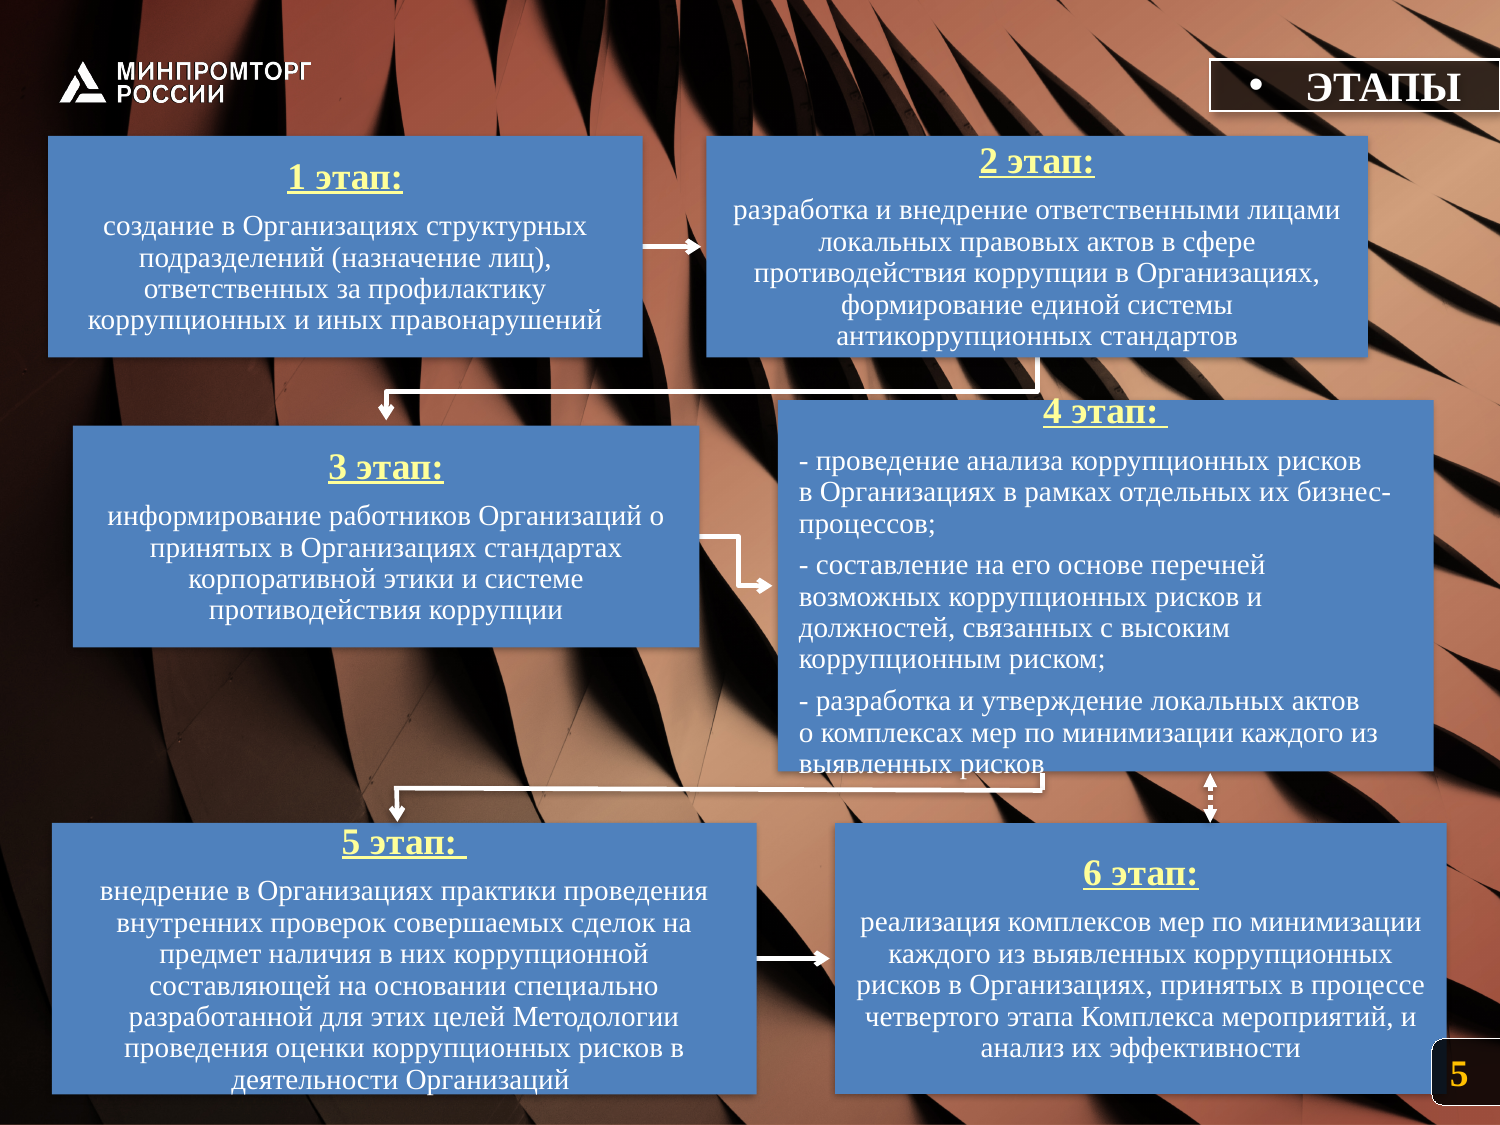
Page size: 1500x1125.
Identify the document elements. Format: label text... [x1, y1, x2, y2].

picture [0, 0, 1500, 1125]
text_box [47, 135, 1481, 1096]
text_box ЭТАПЫ [1210, 59, 1500, 112]
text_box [393, 787, 1043, 791]
text_box 5 [1438, 1038, 1500, 1106]
